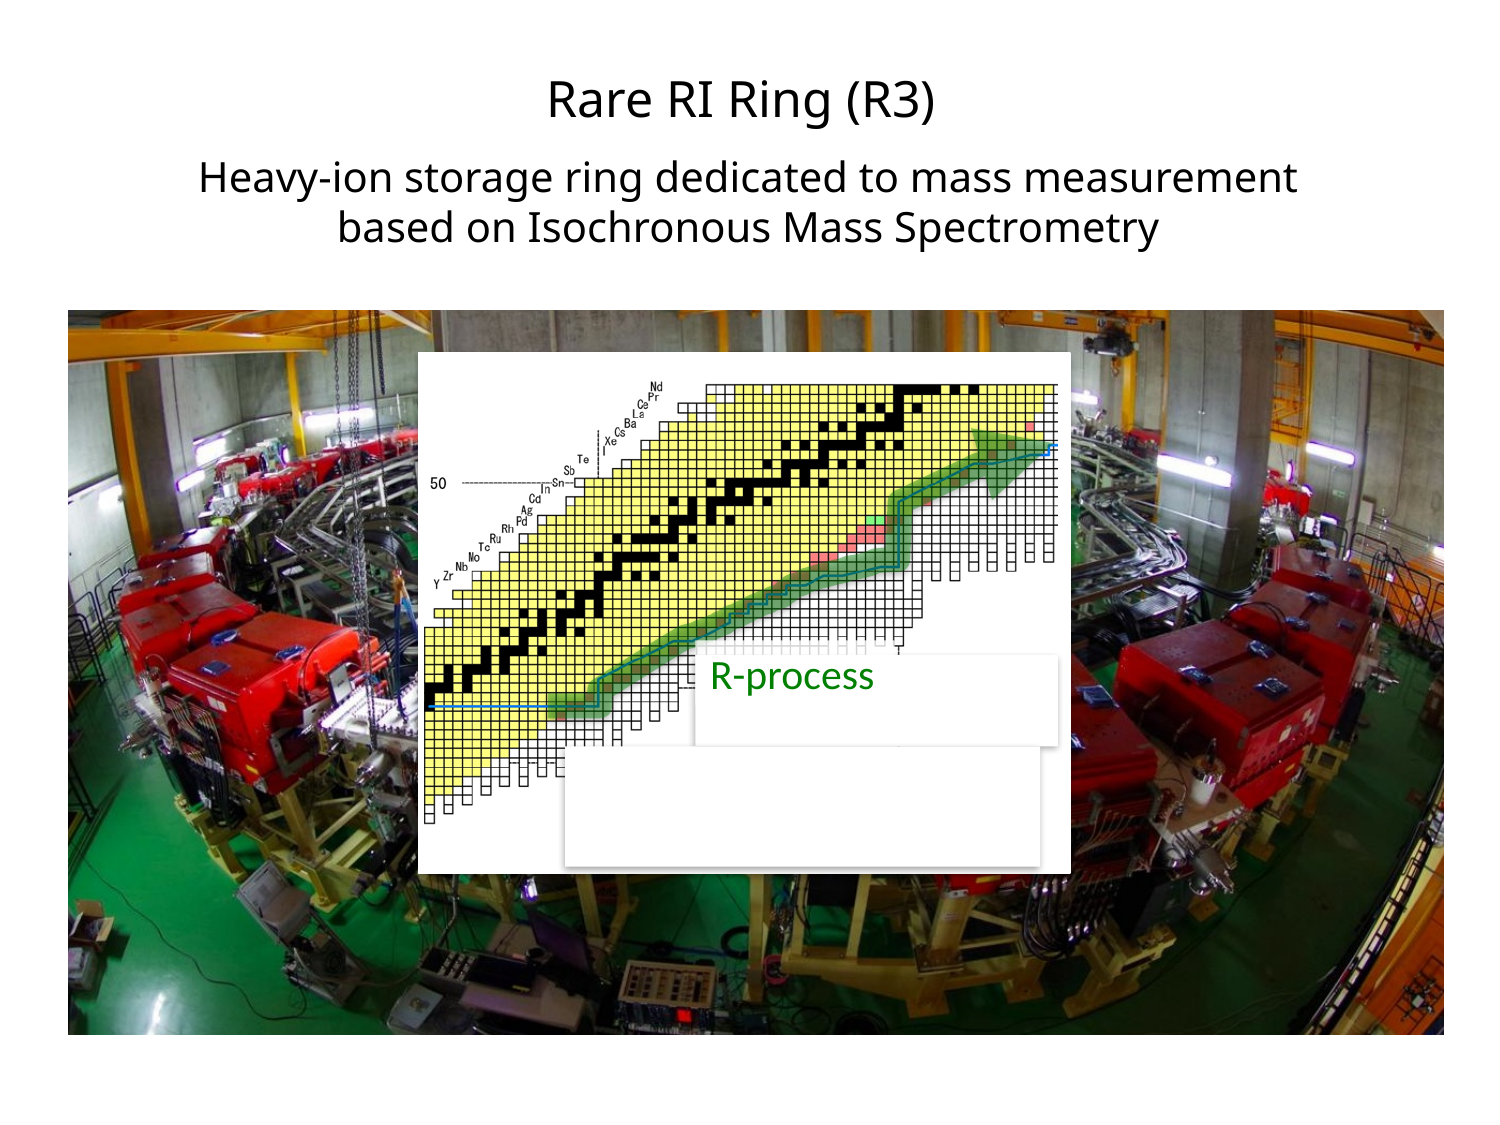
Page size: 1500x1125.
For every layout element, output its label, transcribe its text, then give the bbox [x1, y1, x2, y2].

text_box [418, 352, 1071, 874]
text_box Heavy-ion storage ring dedicated to mass measurement based on Isochronous Mass Spectrometry [183, 143, 1314, 259]
text_box Rare RI Ring (R3) [531, 60, 951, 136]
picture [68, 310, 1444, 1035]
